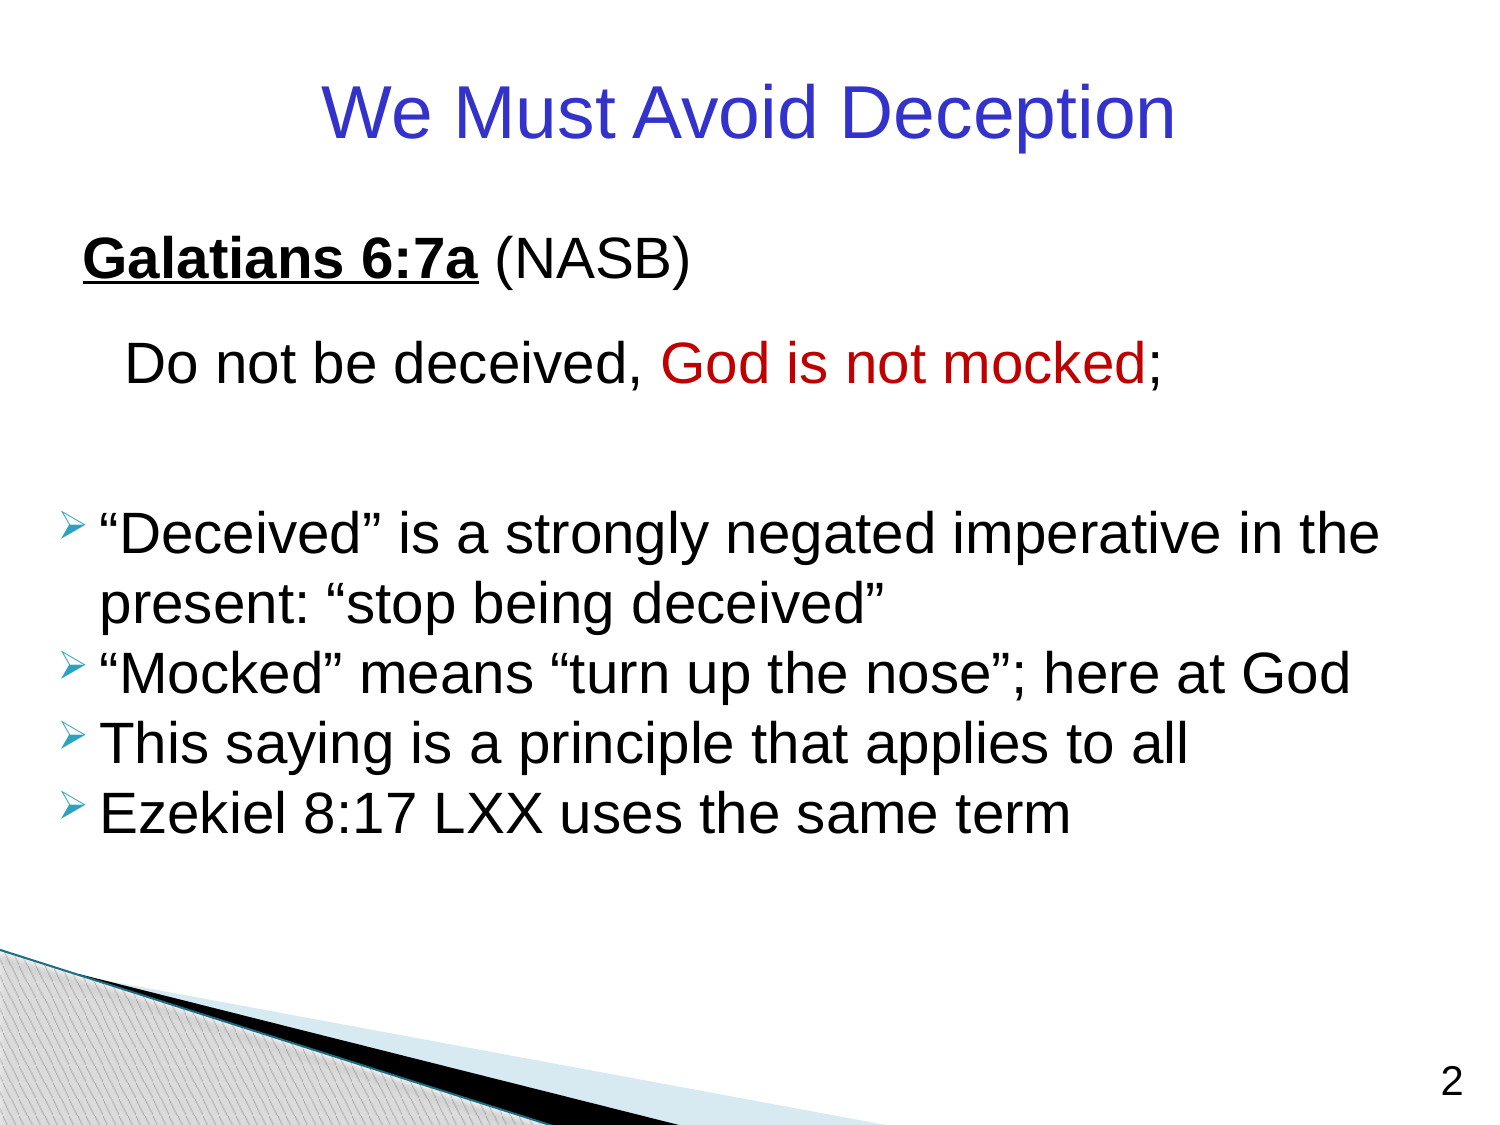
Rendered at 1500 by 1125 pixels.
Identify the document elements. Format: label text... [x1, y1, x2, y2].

text_box “Deceived” is a strongly negated imperative in the present: “stop being deceived” “Mocked” means “turn up the nose”; here at God This saying is a principle that applies to all Ezekiel 8:17 LXX uses the same term [24, 487, 1488, 863]
text_box We Must Avoid Deception [24, 27, 1475, 190]
text_box Galatians 6:7a (NASB) Do not be deceived, God is not mocked; [49, 212, 1463, 450]
slide_number 2 [1362, 1051, 1479, 1112]
